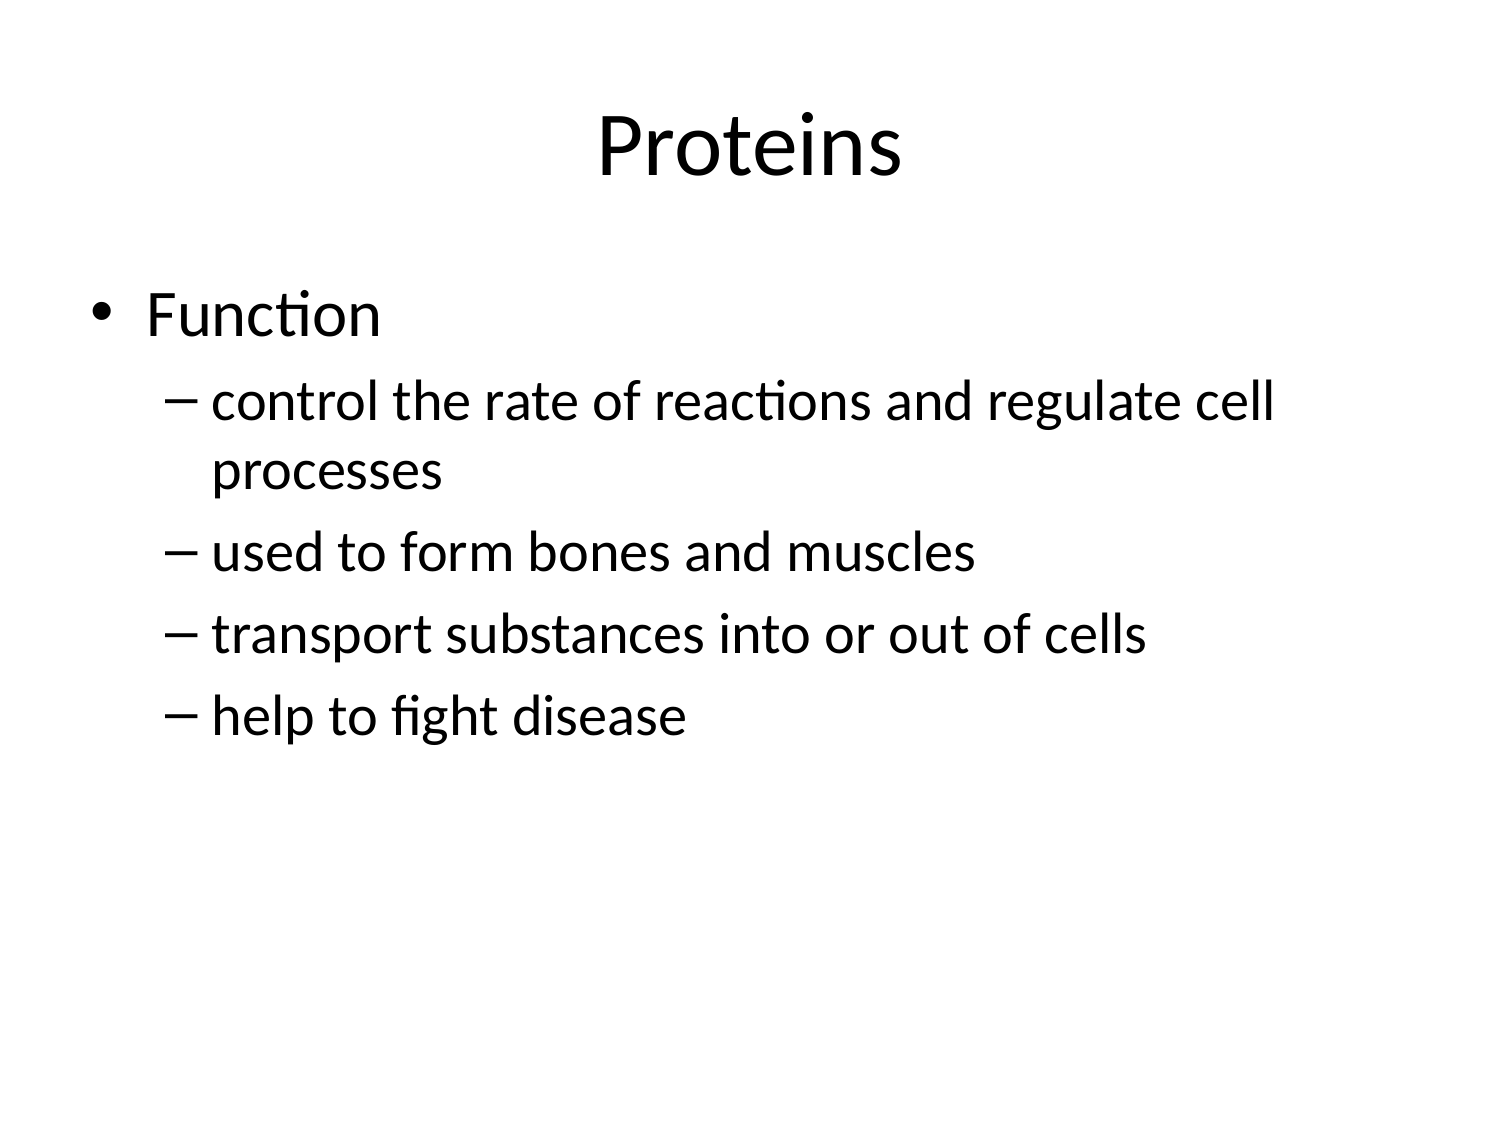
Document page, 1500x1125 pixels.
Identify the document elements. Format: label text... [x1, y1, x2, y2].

list Function control the rate of reactions and regulate cell processes used to form bones and muscles transport substances into or out of cells help to fight disease [75, 262, 1425, 1005]
title Proteins [75, 45, 1425, 233]
